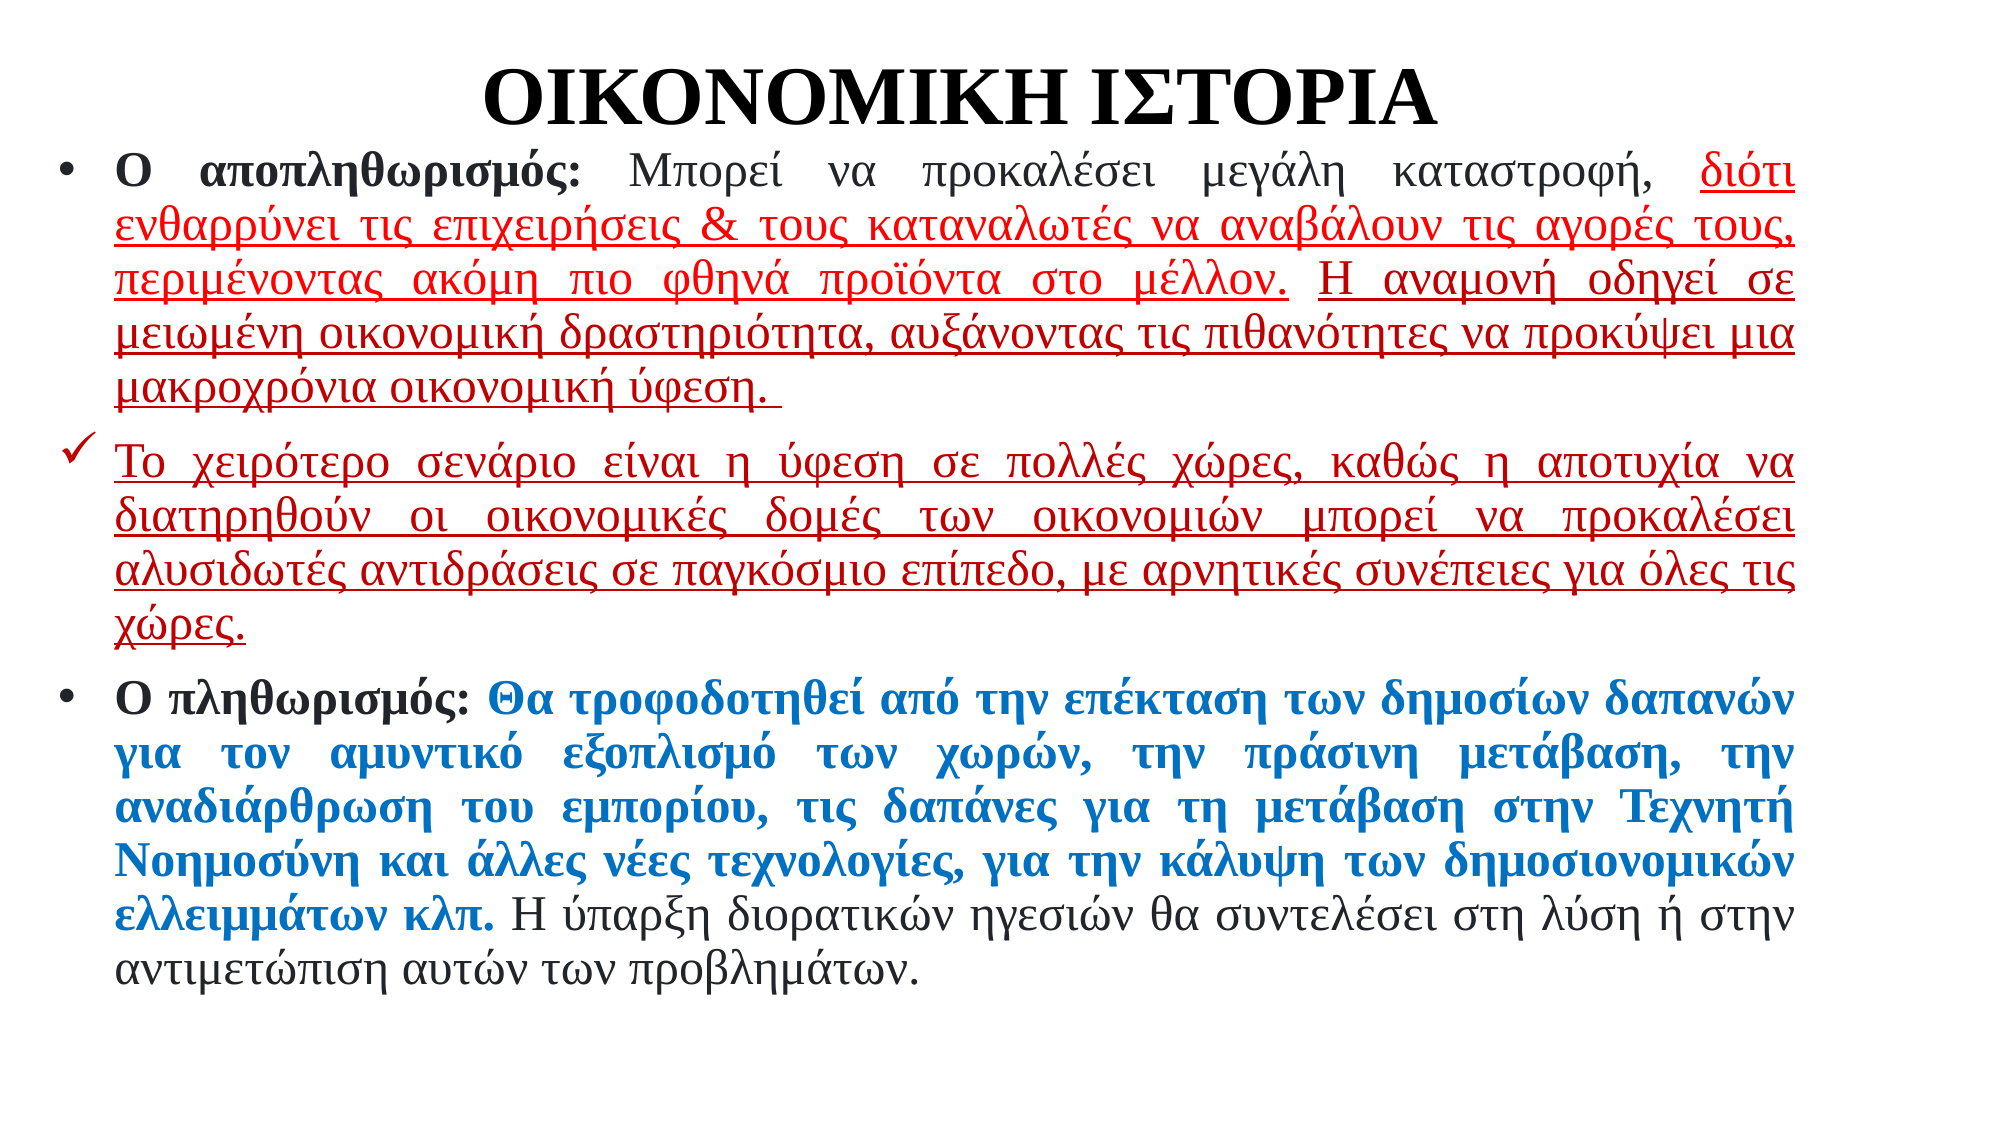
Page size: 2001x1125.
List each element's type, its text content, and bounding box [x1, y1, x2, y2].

title ΟΙΚΟΝΟΜΙΚΗ ΙΣΤΟΡΙΑ [170, 32, 1750, 136]
subtitle Ο αποπληθωρισμός: Μπορεί να προκαλέσει μεγάλη καταστροφή, διότι ενθαρρύνει τις επιχειρήσεις & τους καταναλωτές να αναβάλουν τις αγορές τους, περιμένοντας ακόμη πιο φθηνά προϊόντα στο μέλλον. Η αναμονή οδηγεί σε μειωμένη οικονομική δραστηριότητα, αυξάνοντας τις πιθανότητες να προκύψει μια μακροχρόνια οικονομική ύφεση. Το χειρότερο σενάριο είναι η ύφεση σε πολλές χώρες, καθώς η αποτυχία να διατηρηθούν οι οικονομικές δομές των οικονομιών μπορεί να προκαλέσει αλυσιδωτές αντιδράσεις σε παγκόσμιο επίπεδο, με αρνητικές συνέπειες για όλες τις χώρες. Ο πληθωρισμός: Θα τροφοδοτηθεί από την επέκταση των δημοσίων δαπανών για τον αμυντικό εξοπλισμό των χωρών, την πράσινη μετάβαση, την αναδιάρθρωση του εμπορίου, τις δαπάνες για τη μετάβαση στην Τεχνητή Νοημοσύνη και άλλες νέες τεχνολογίες, για την κάλυψη των δημοσιονομικών ελλειμμάτων κλπ. Η ύπαρξη διορατικών ηγεσιών θα συντελέσει στη λύση ή στην αντιμετώπιση αυτών των προβλημάτων. [43, 136, 1811, 1061]
